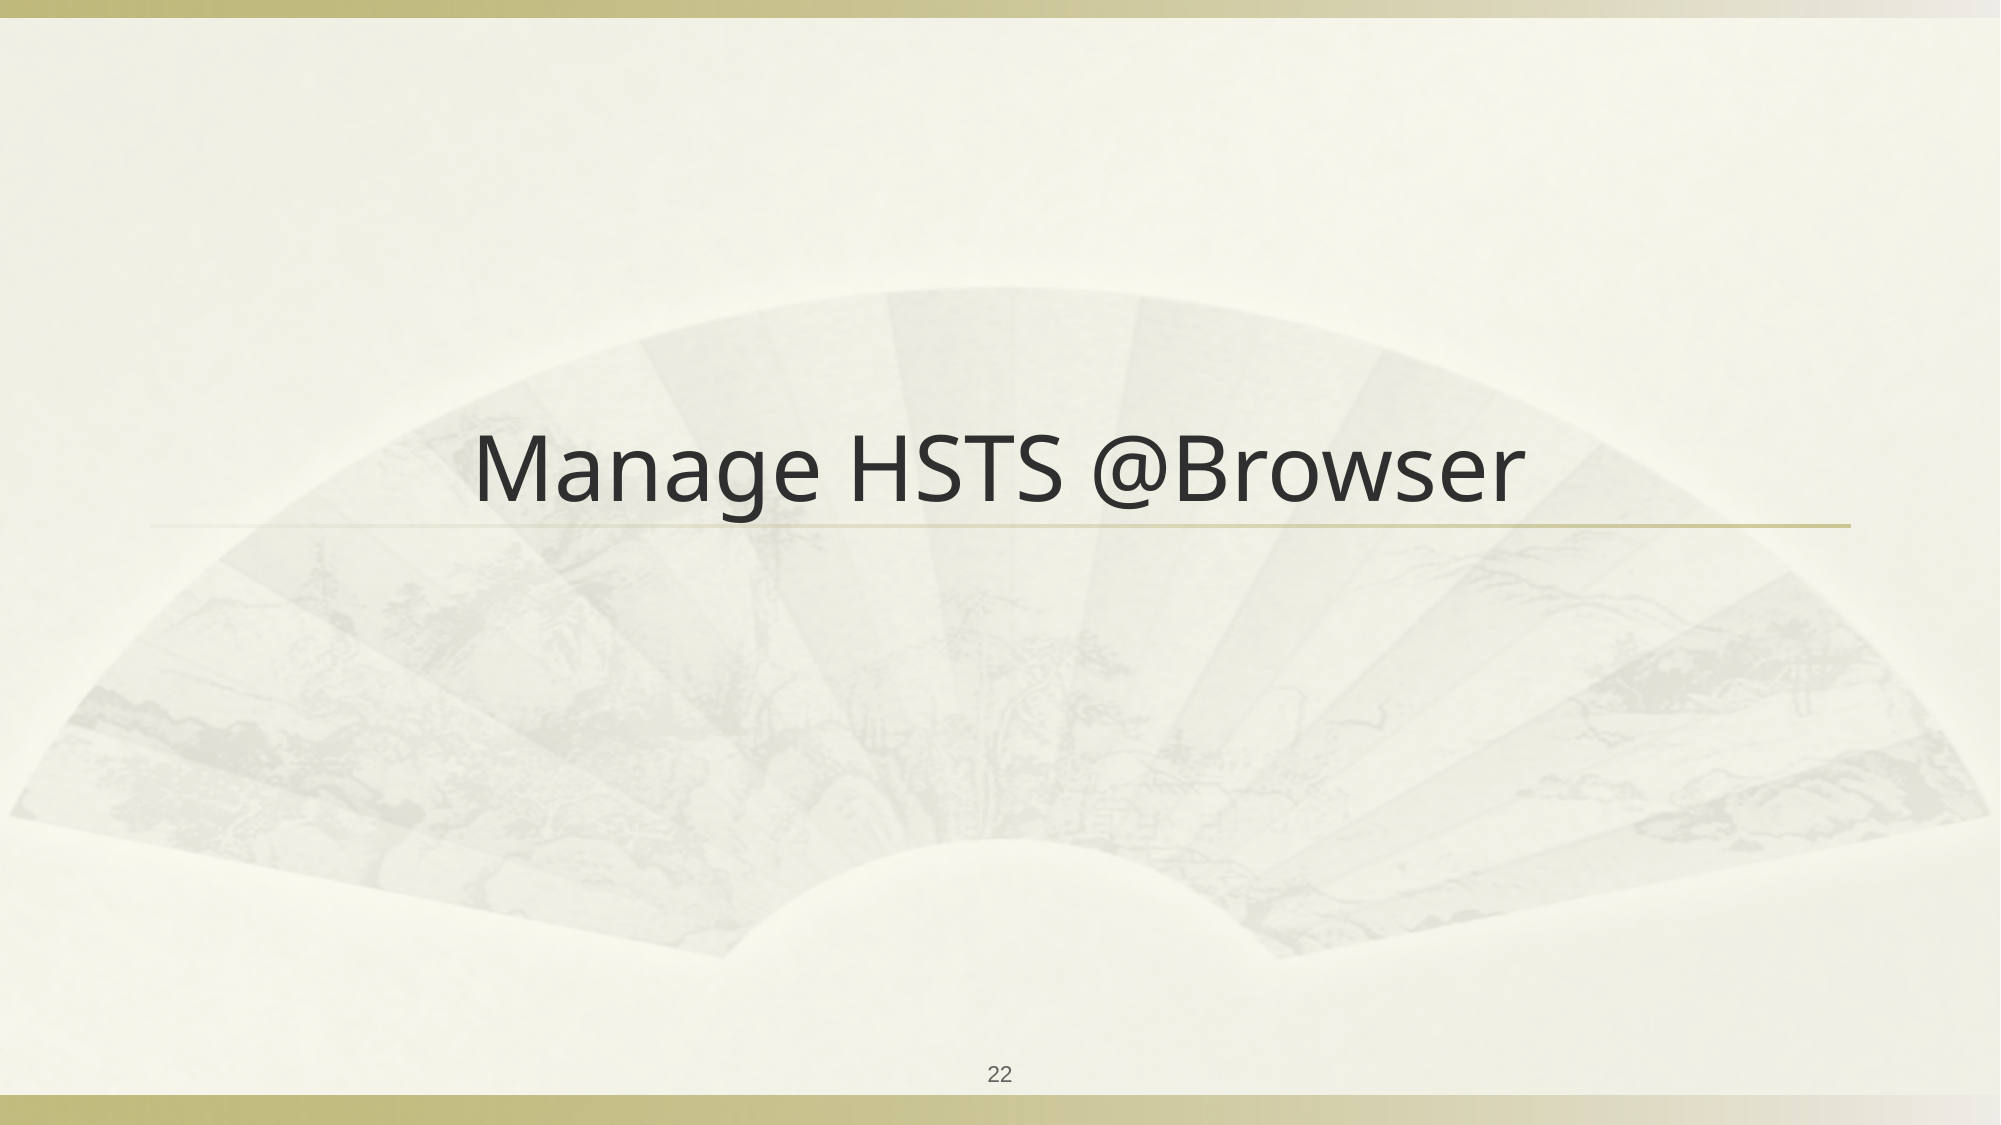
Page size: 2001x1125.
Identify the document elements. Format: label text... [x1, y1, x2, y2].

title Manage HSTS @Browser [150, 275, 1850, 528]
slide_number 22 [900, 1050, 1100, 1097]
